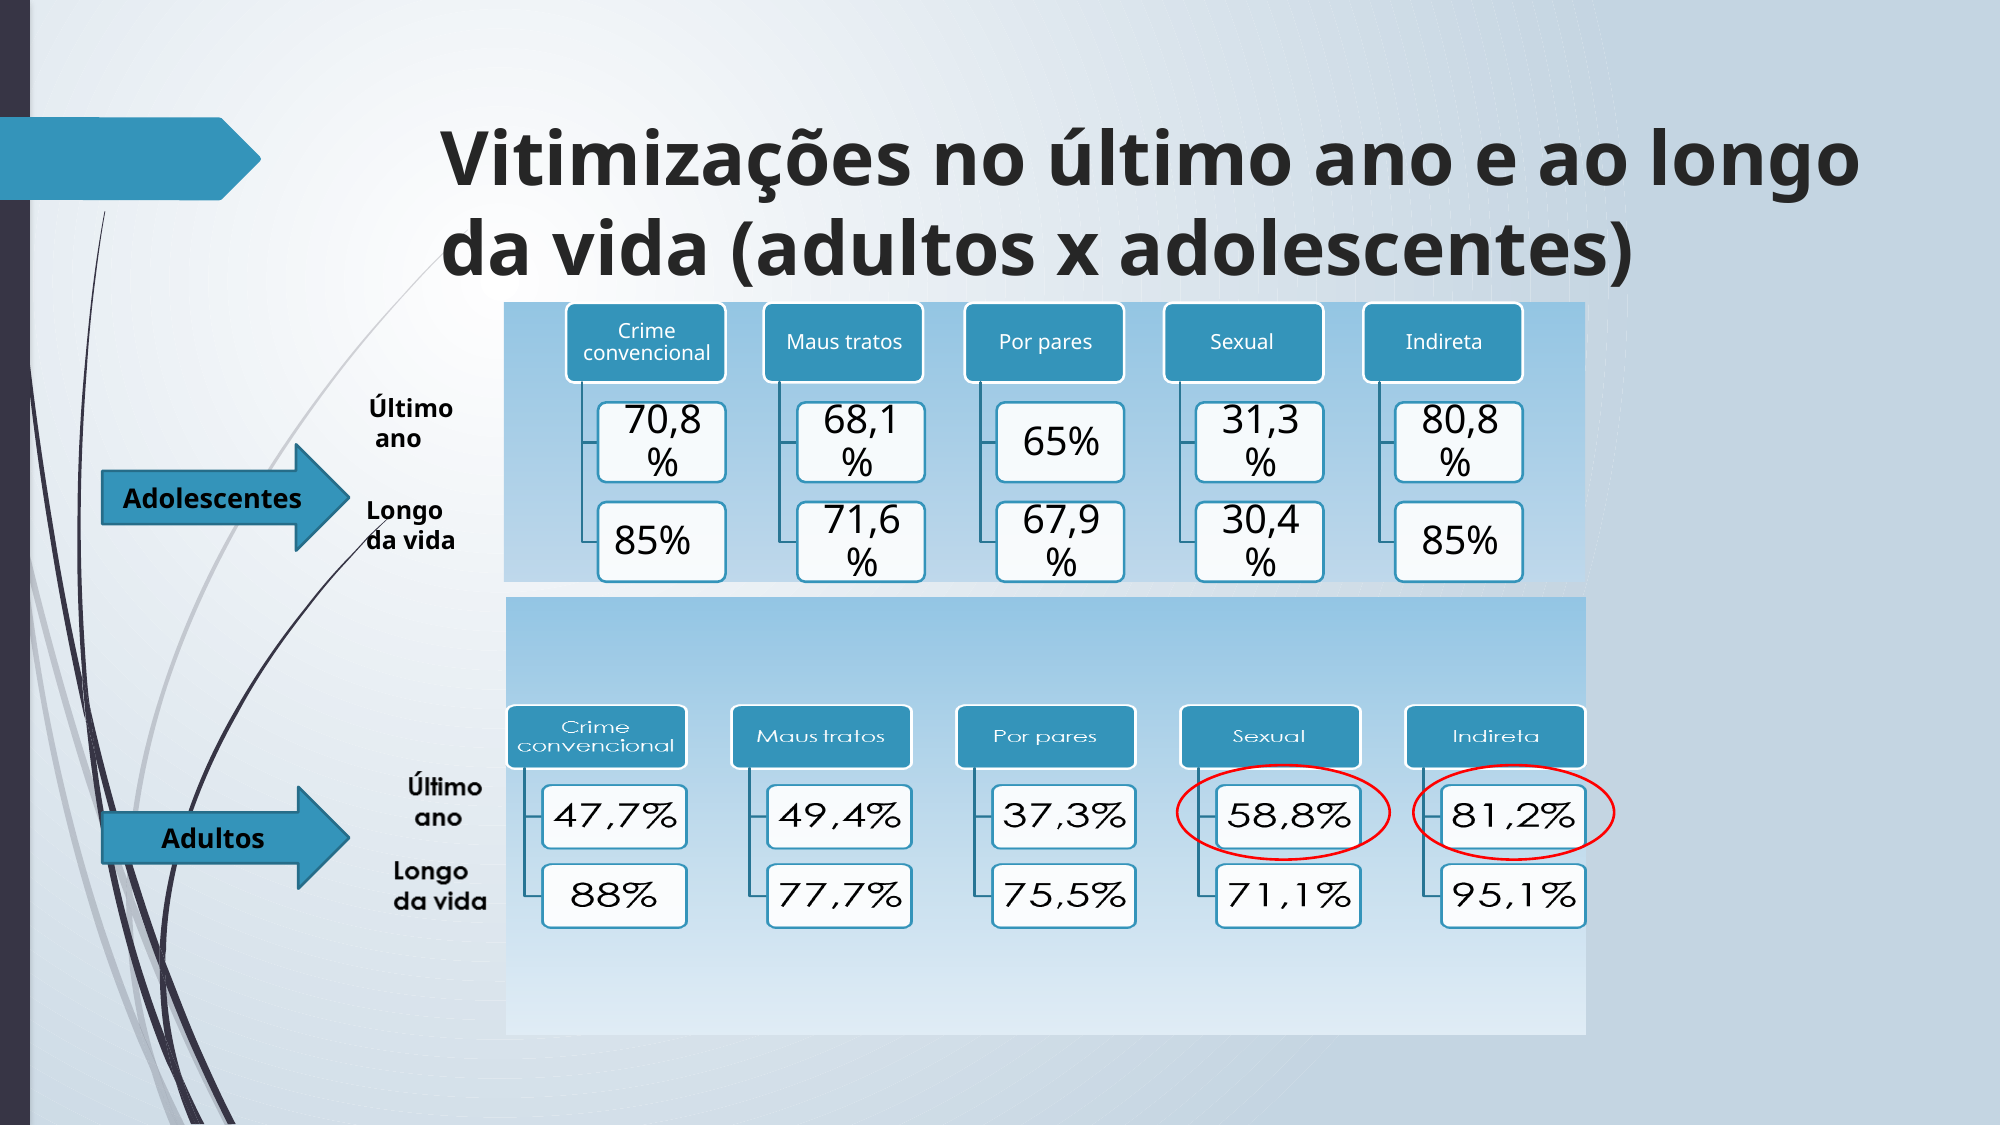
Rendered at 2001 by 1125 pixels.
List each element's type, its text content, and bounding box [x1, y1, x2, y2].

title Vitimizações no último ano e ao longo da vida (adultos x adolescentes) [425, 102, 1888, 313]
picture [378, 597, 1615, 1036]
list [503, 302, 1586, 583]
text_box Último ano [353, 385, 469, 460]
text_box Adolescentes [100, 443, 351, 552]
text_box Adultos [100, 785, 351, 890]
text_box Longo da vida [351, 487, 471, 562]
